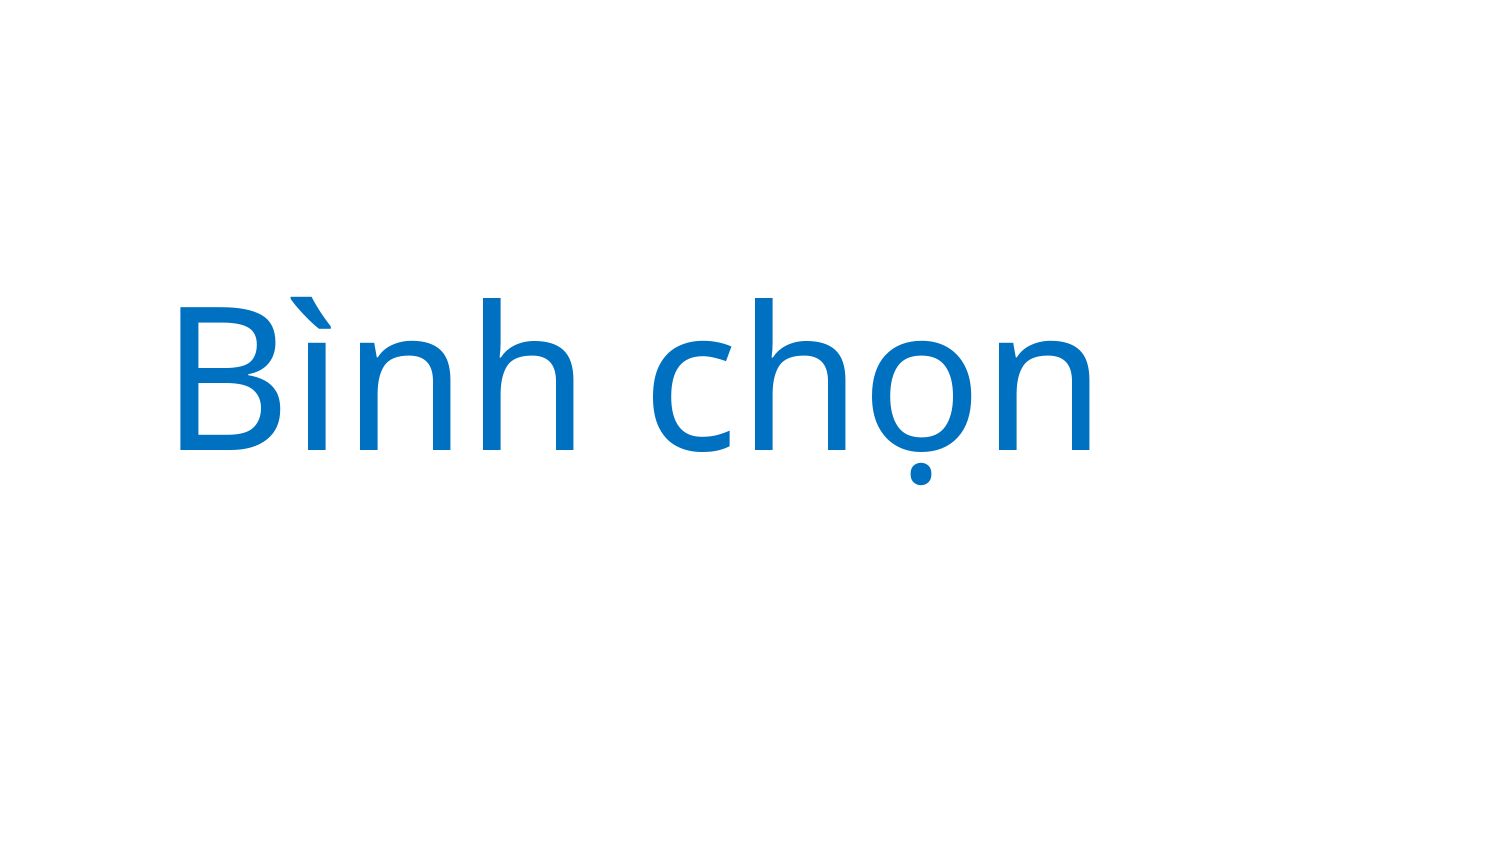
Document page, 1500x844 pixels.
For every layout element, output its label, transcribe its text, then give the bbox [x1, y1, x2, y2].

title Bình chọn [117, 170, 1152, 506]
